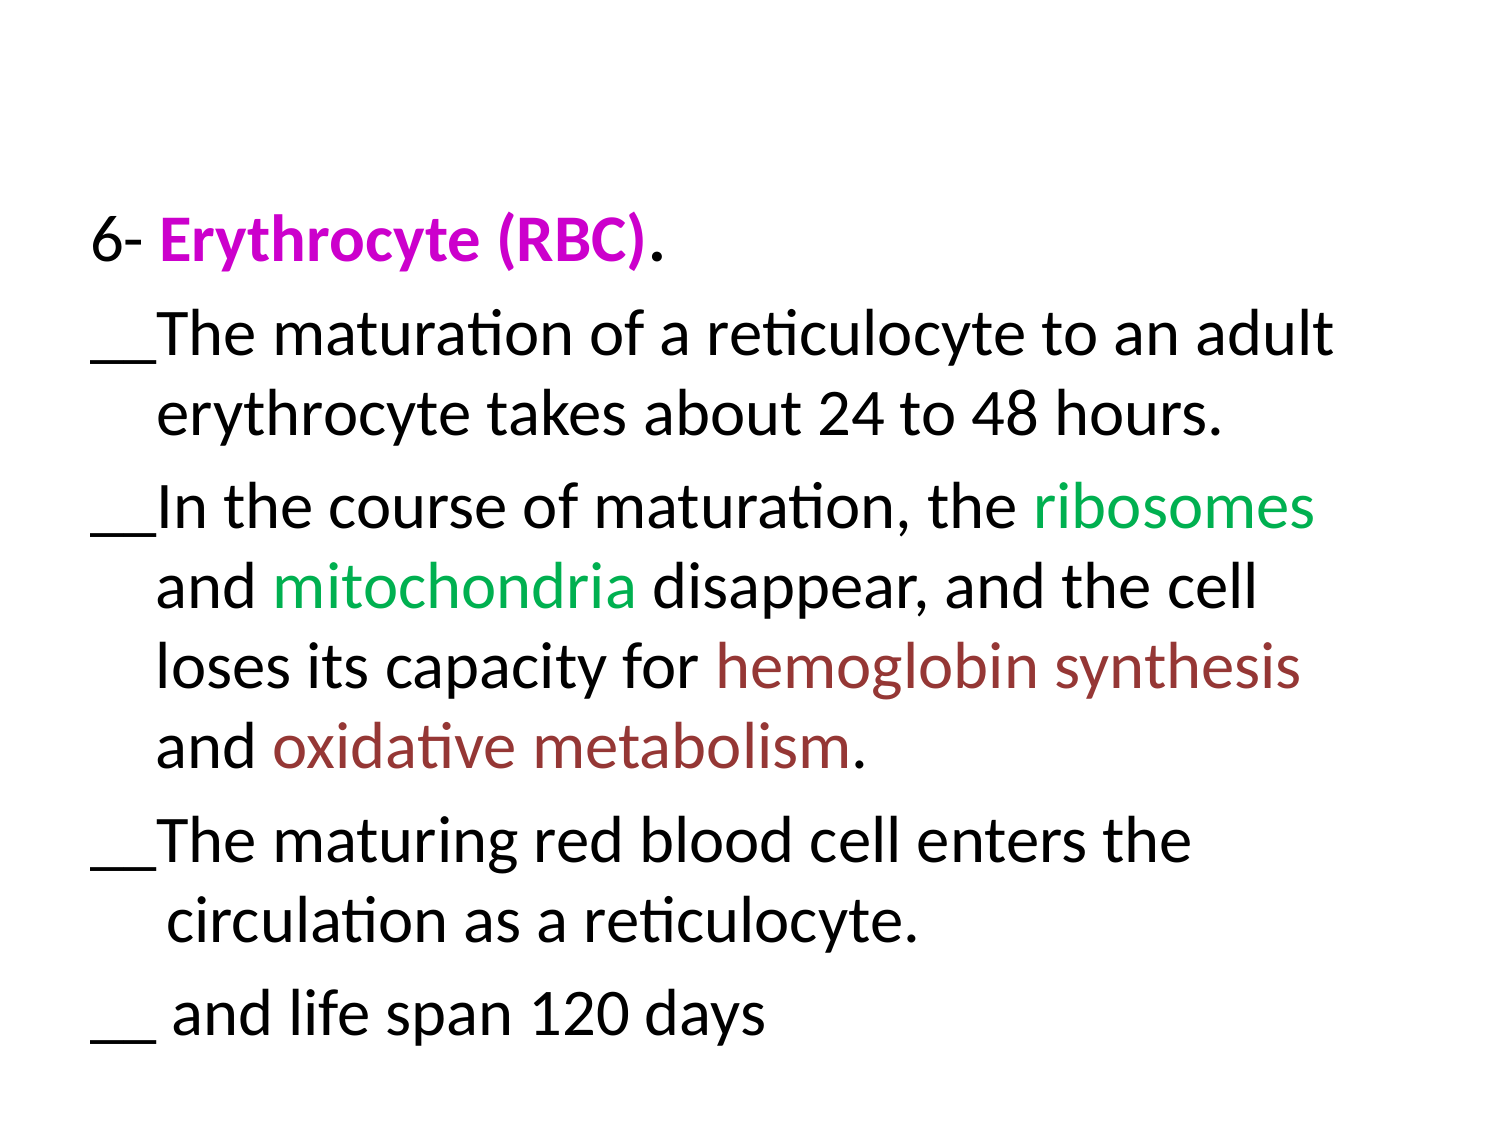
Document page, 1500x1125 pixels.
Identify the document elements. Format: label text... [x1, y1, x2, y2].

list 6- Erythrocyte (RBC). __The maturation of a reticulocyte to an adult erythrocyte takes about 24 to 48 hours. __In the course of maturation, the ribosomes and mitochondria disappear, and the cell loses its capacity for hemoglobin synthesis and oxidative metabolism. __The maturing red blood cell enters the circulation as a reticulocyte. __ and life span 120 days [75, 187, 1425, 1088]
